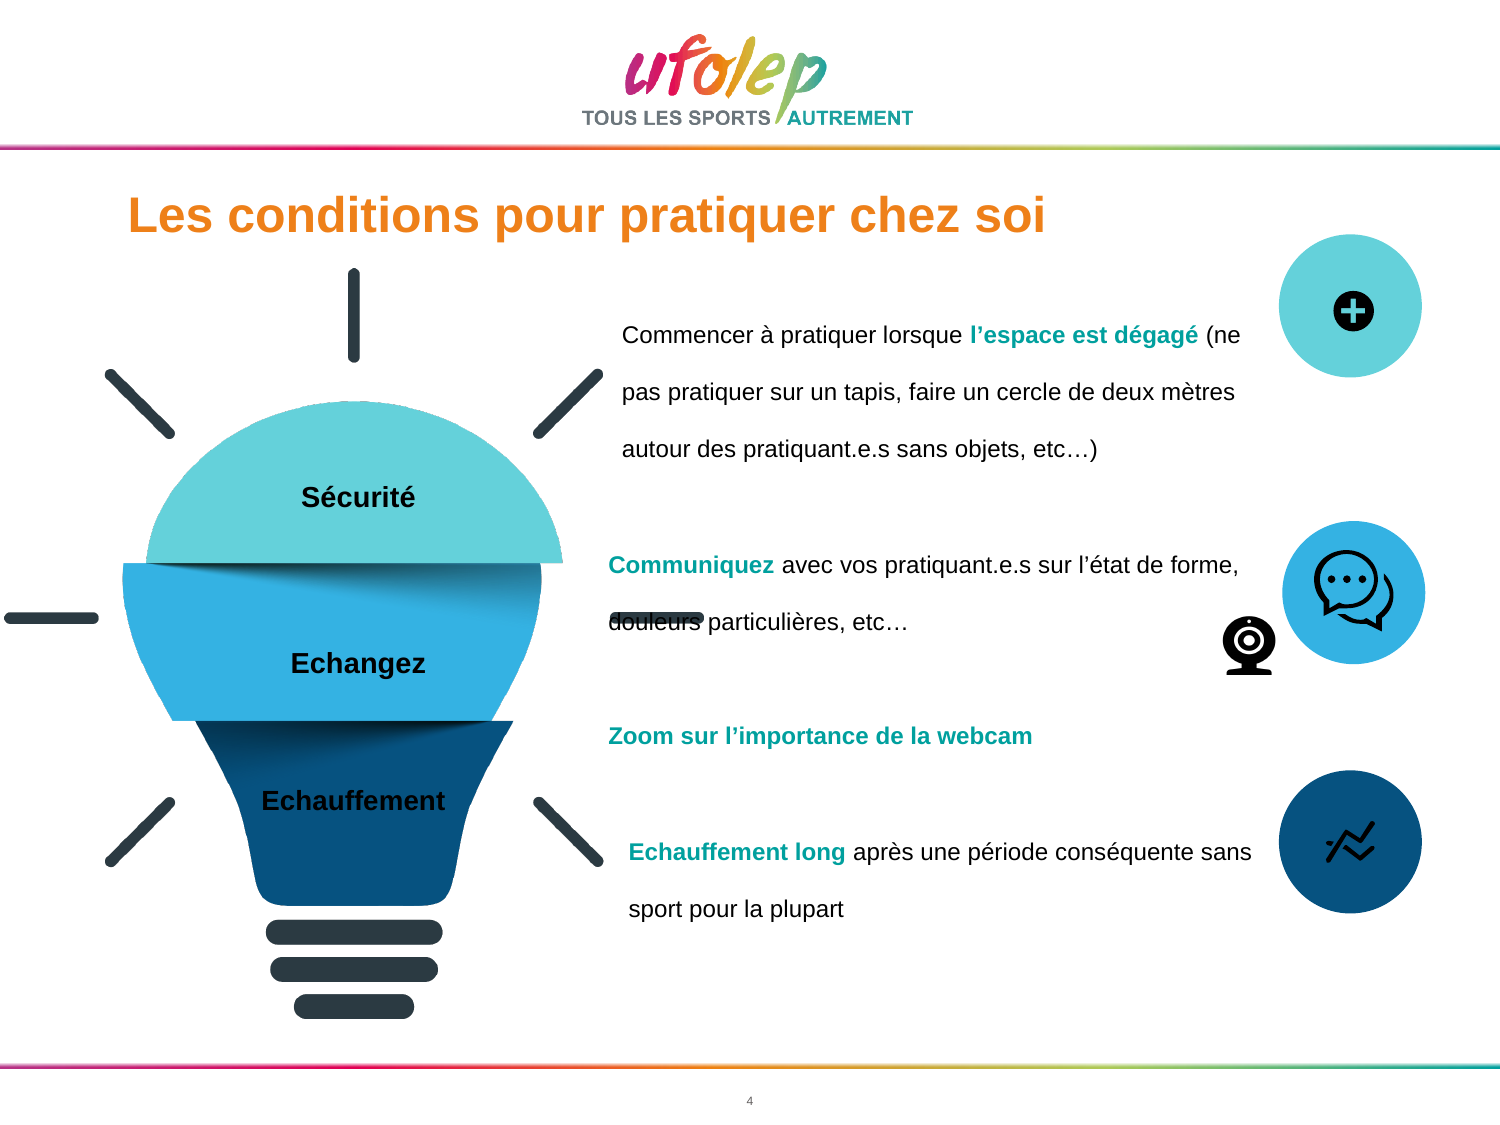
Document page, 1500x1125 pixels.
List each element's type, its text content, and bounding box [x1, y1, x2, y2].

picture [582, 34, 913, 125]
text_box Echauffement long après une période conséquente sans sport pour la plupart [713, 800, 1279, 930]
text_box [1333, 290, 1374, 332]
text_box [1279, 770, 1422, 914]
text_box [1282, 234, 1422, 378]
picture [0, 1062, 1500, 1069]
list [4, 268, 713, 1019]
text_box [1282, 521, 1426, 665]
text_box [1314, 550, 1378, 617]
text_box Communiquez avec vos pratiquant.e.s sur l’état de forme, douleurs particulières, etc… Zoom sur l’importance de la webcam [713, 514, 1265, 757]
picture [0, 143, 1500, 150]
picture [1204, 604, 1294, 687]
text_box [1325, 821, 1375, 863]
text_box Commencer à pratiquer lorsque l’espace est dégagé (ne pas pratiquer sur un tapis, faire un cercle de deux mètres autour des pratiquant.e.s sans objets, etc…) [713, 284, 1286, 470]
title Les conditions pour pratiquer chez soi [112, 162, 1388, 263]
text_box [1337, 573, 1394, 632]
